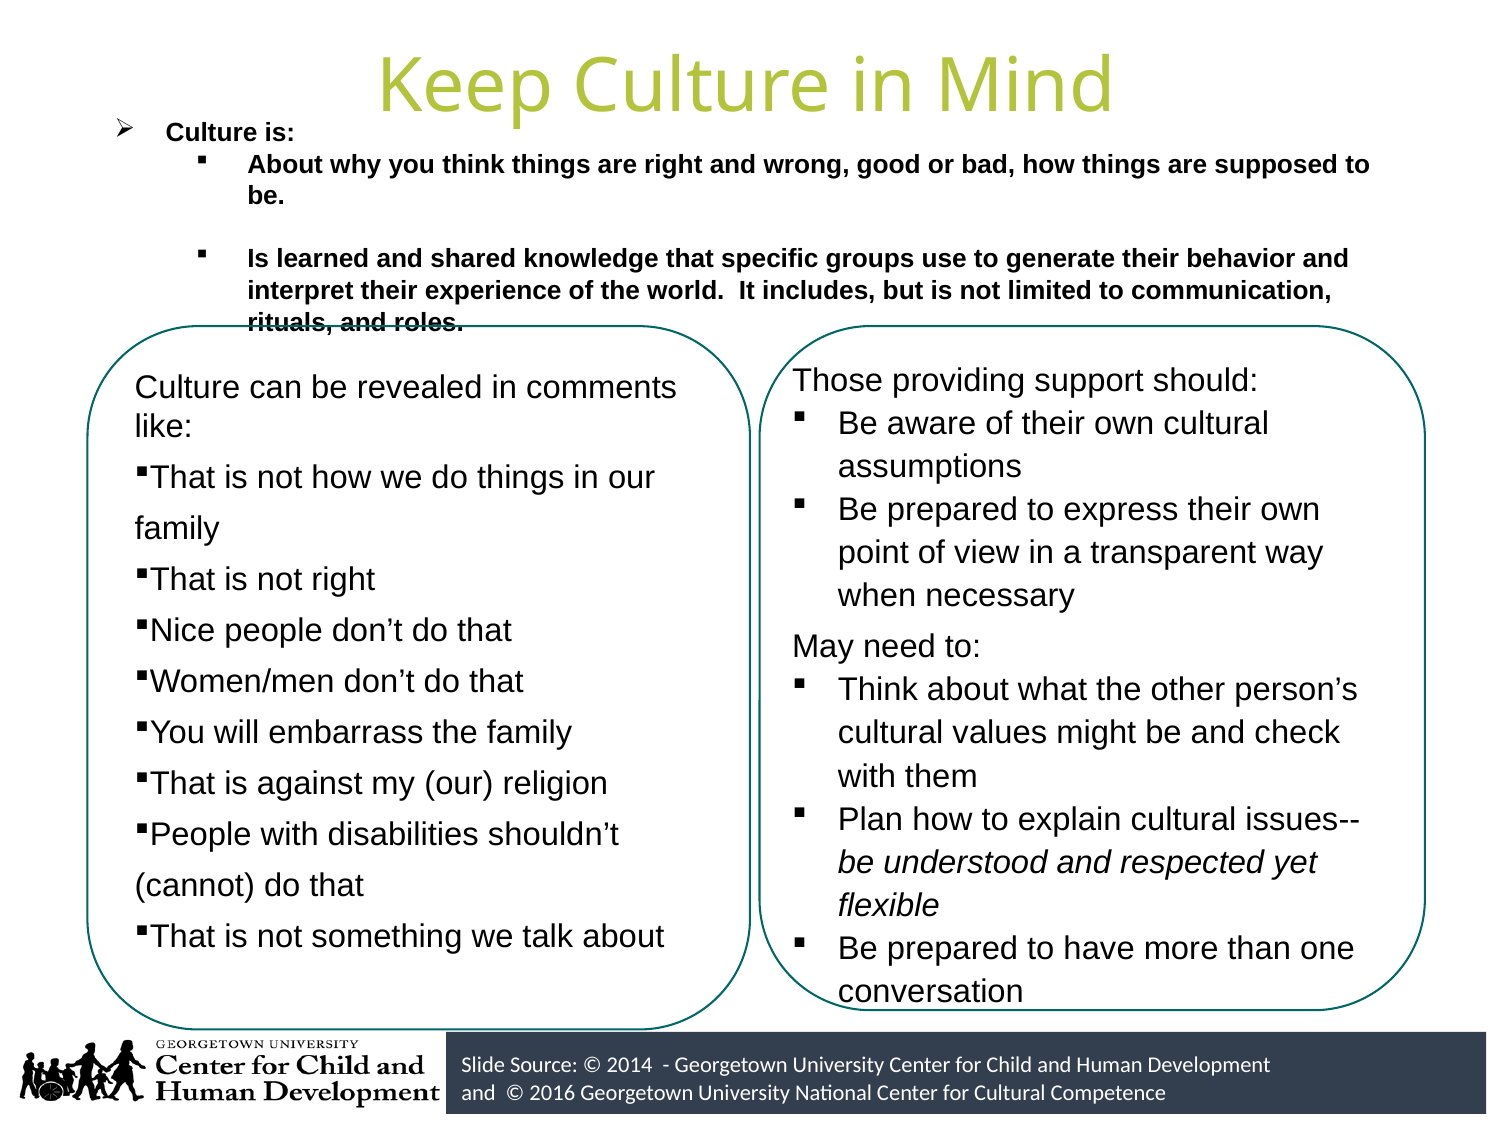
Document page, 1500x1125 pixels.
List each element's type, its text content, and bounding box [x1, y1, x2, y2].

text_box Those providing support should: Be aware of their own cultural assumptions Be prepared to express their own point of view in a transparent way when necessary May need to: Think about what the other person’s cultural values might be and check with them Plan how to explain cultural issues--be understood and respected yet flexible Be prepared to have more than one conversation [758, 325, 1426, 1012]
text_box Keep Culture in Mind [83, 29, 1408, 133]
text_box Culture can be revealed in comments like: That is not how we do things in our family That is not right Nice people don’t do that Women/men don’t do that You will embarrass the family That is against my (our) religion People with disabilities shouldn’t (cannot) do that That is not something we talk about [86, 325, 751, 1031]
text_box Culture is: About why you think things are right and wrong, good or bad, how things are supposed to be. Is learned and shared knowledge that specific groups use to generate their behavior and interpret their experience of the world. It includes, but is not limited to communication, rituals, and roles. [99, 108, 1425, 344]
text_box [13, 1031, 1487, 1116]
